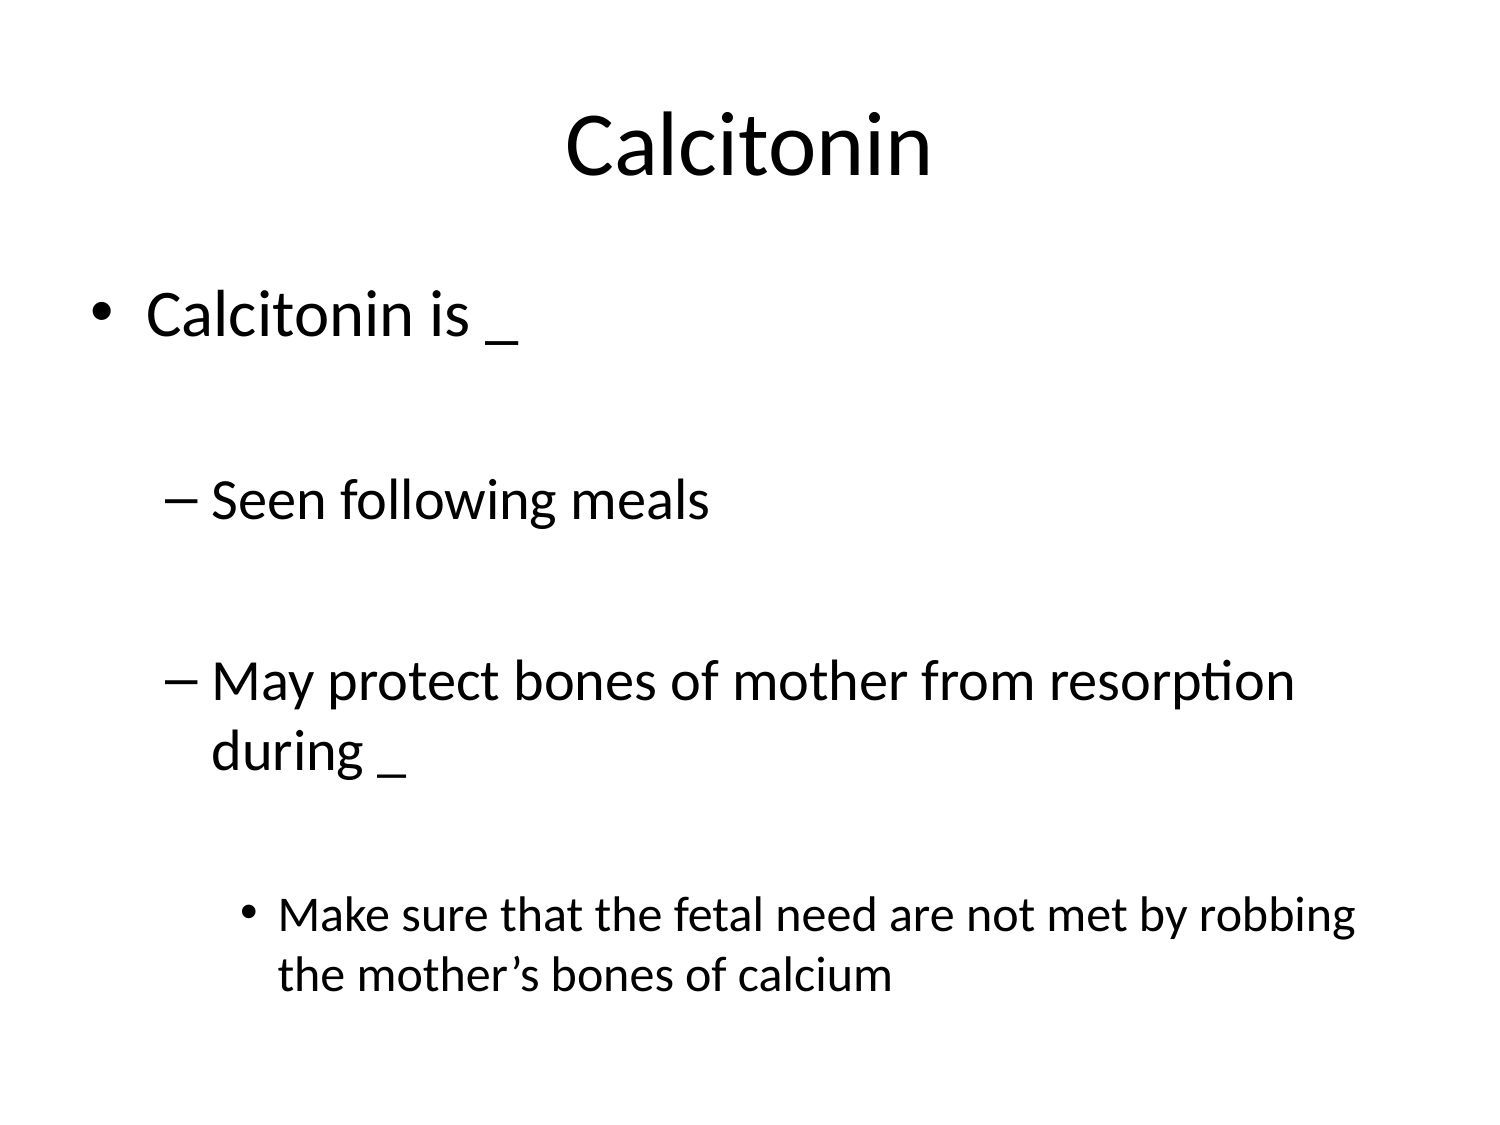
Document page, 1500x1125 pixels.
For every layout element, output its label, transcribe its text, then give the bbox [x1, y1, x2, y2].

list Calcitonin is _ Seen following meals May protect bones of mother from resorption during _ Make sure that the fetal need are not met by robbing the mother’s bones of calcium [75, 262, 1425, 1005]
title Calcitonin [75, 45, 1425, 233]
